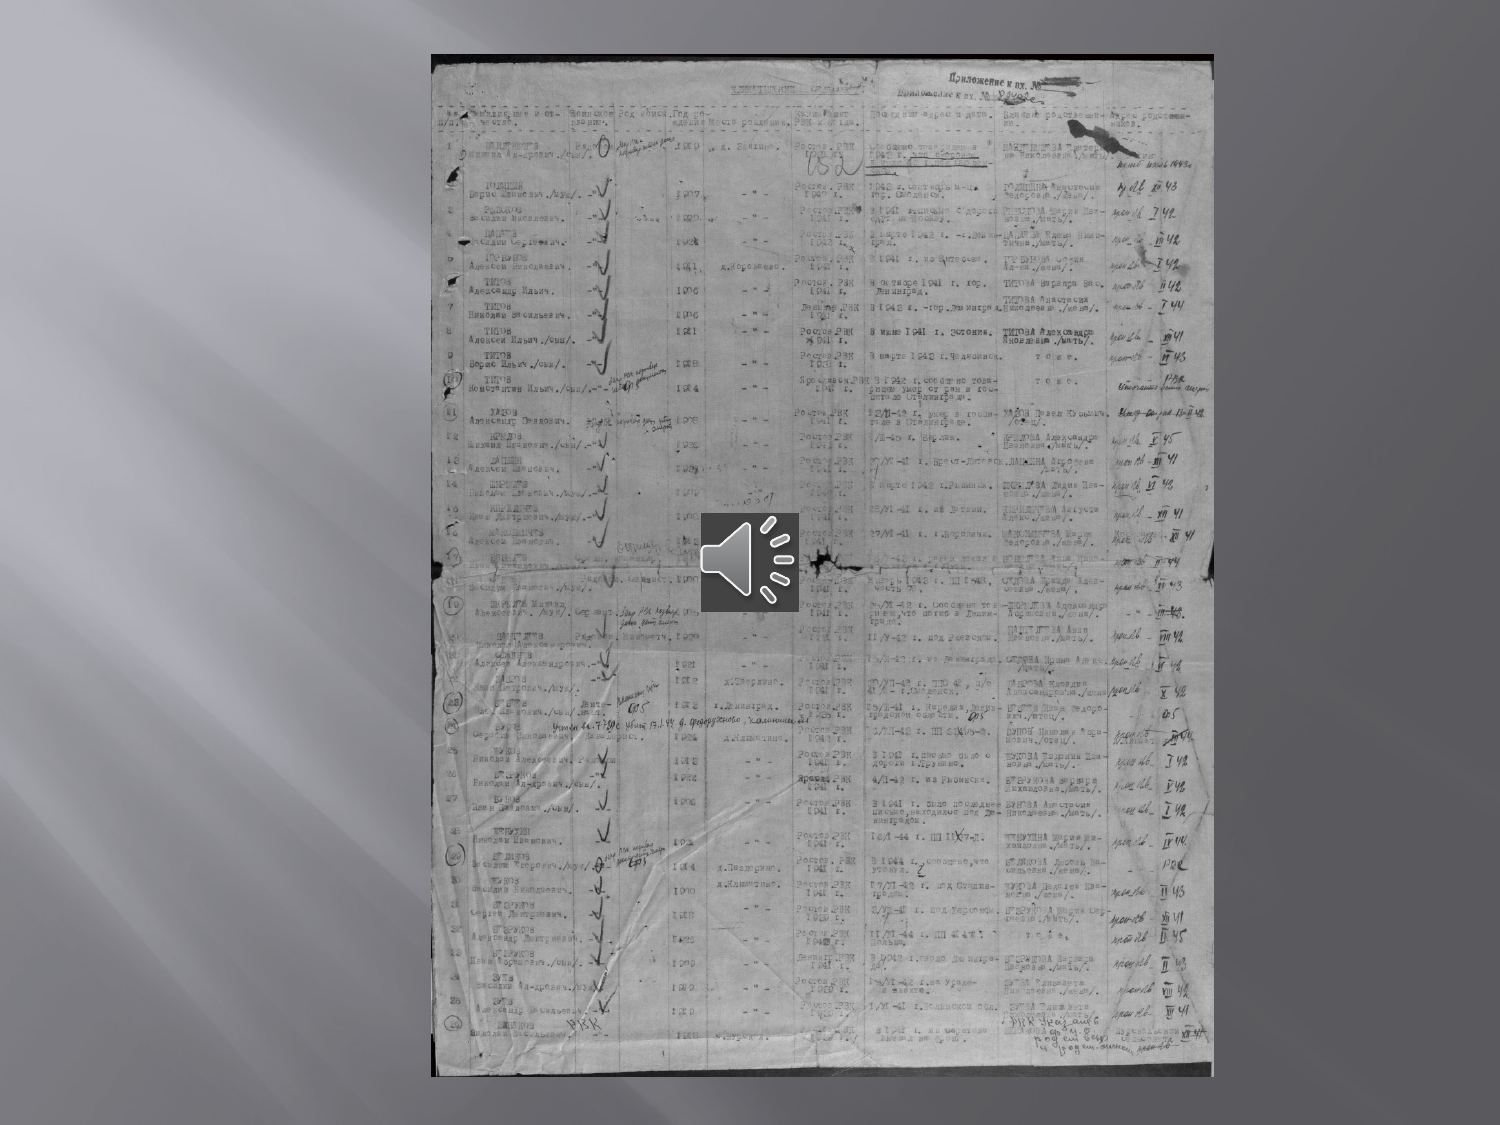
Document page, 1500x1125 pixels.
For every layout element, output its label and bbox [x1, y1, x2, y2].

list [430, 54, 1215, 1078]
picture [699, 512, 801, 613]
